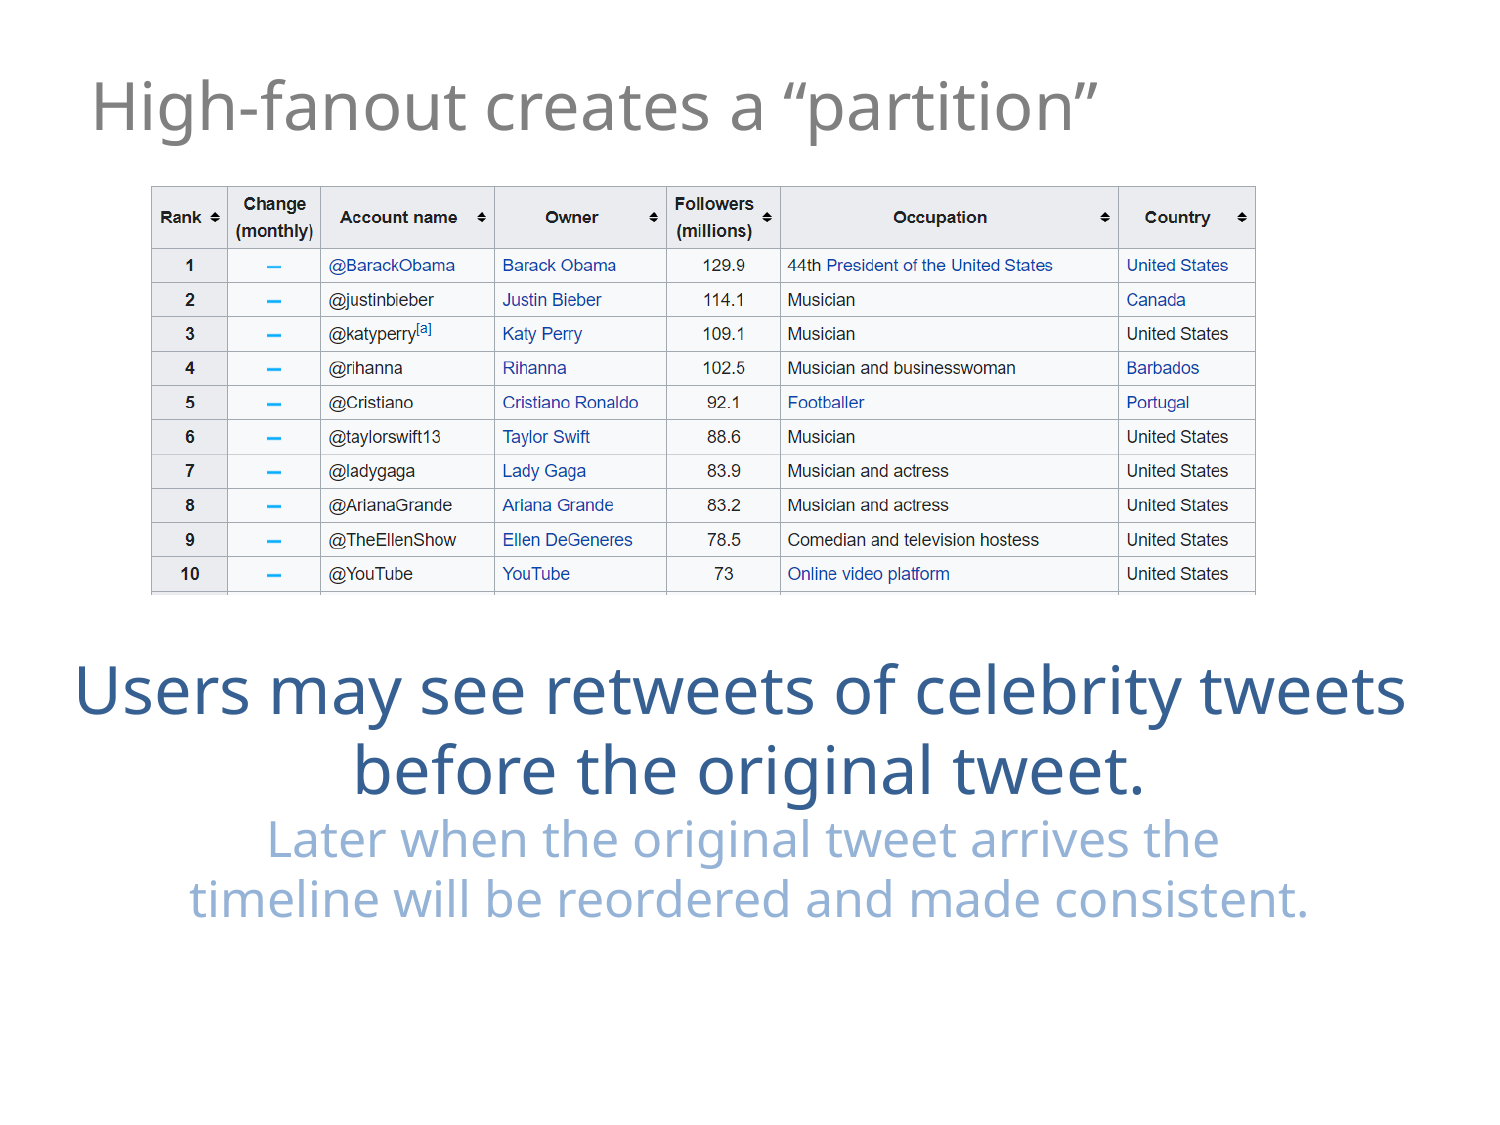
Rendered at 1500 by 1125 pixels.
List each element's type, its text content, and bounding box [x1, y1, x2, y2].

title High-fanout creates a “partition” [75, 45, 1425, 163]
text_box Users may see retweets of celebrity tweets before the original tweet. Later when the original tweet arrives the timeline will be reordered and made consistent. [0, 623, 1500, 952]
picture [137, 174, 1262, 596]
